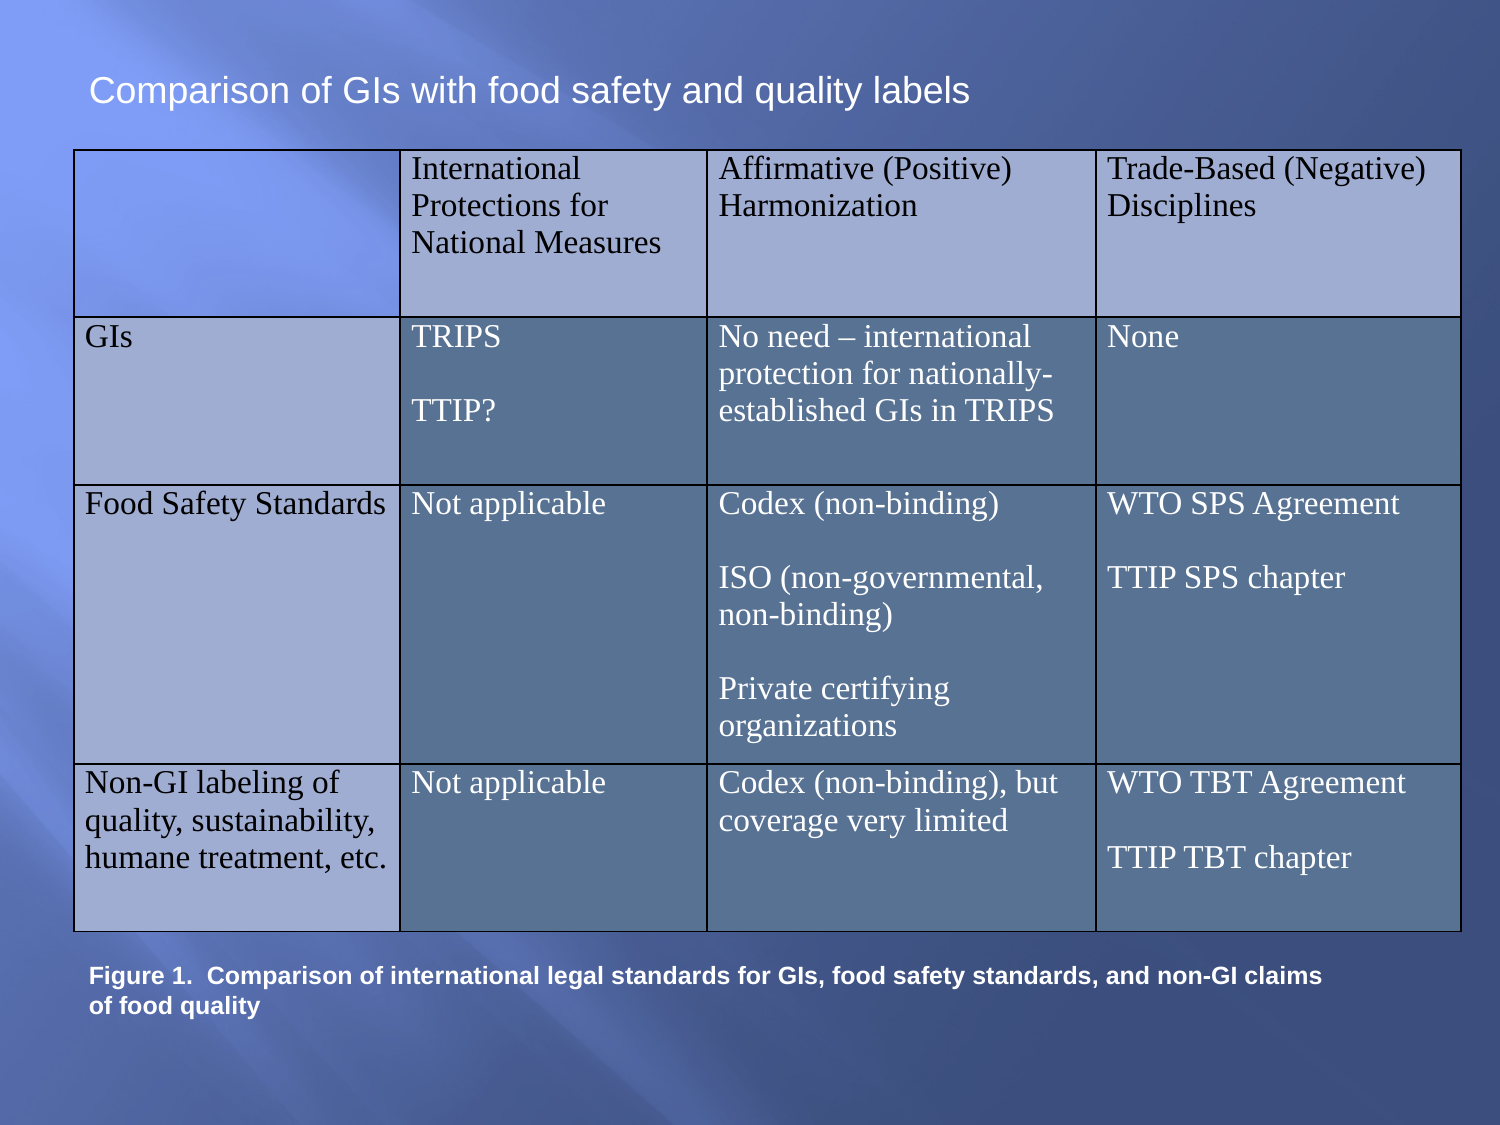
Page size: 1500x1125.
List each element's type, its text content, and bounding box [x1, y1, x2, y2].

text_box Comparison of GIs with food safety and quality labels Figure 1. Comparison of international legal standards for GIs, food safety standards, and non-GI claims of food quality [73, 58, 1362, 149]
table_cell No need – international protection for nationally-established GIs in TRIPS [708, 318, 1095, 484]
table_cell GIs [75, 318, 399, 484]
table_cell Not applicable [401, 765, 706, 931]
table_cell Not applicable [401, 486, 706, 763]
table_cell WTO TBT Agreement TTIP TBT chapter [1097, 765, 1460, 931]
text_box Comparison of GIs with food safety and quality labels Figure 1. Comparison of international legal standards for GIs, food safety standards, and non-GI claims of food quality [73, 932, 1362, 1117]
table_cell None [1097, 318, 1460, 484]
table_cell Non-GI labeling of quality, sustainability, humane treatment, etc. [75, 765, 399, 931]
table_header International Protections for National Measures [401, 151, 706, 316]
table_cell WTO SPS Agreement TTIP SPS chapter [1097, 486, 1460, 763]
table_cell Codex (non-binding), but coverage very limited [708, 765, 1095, 931]
table_cell Codex (non-binding) ISO (non-governmental, non-binding) Private certifying organizations [708, 486, 1095, 763]
table_cell TRIPS TTIP? [401, 318, 706, 484]
table_header Affirmative (Positive) Harmonization [708, 151, 1095, 316]
table_header Trade-Based (Negative) Disciplines [1097, 151, 1460, 316]
table_cell Food Safety Standards [75, 486, 399, 763]
table_header [75, 151, 399, 316]
